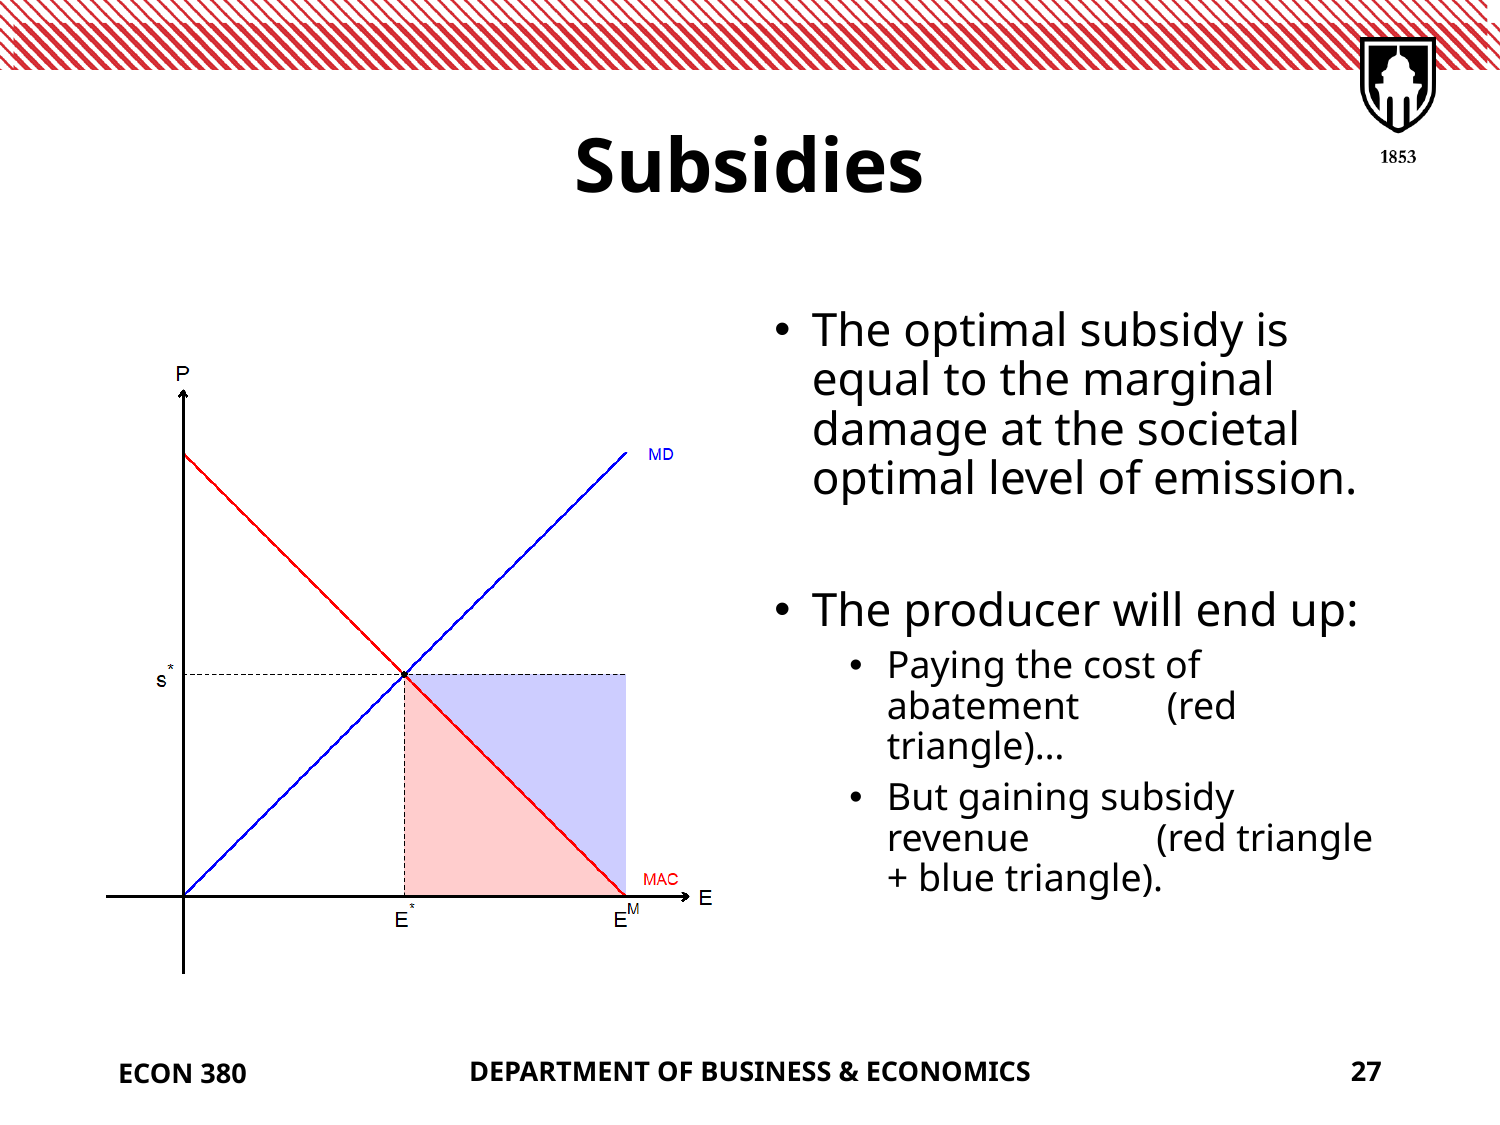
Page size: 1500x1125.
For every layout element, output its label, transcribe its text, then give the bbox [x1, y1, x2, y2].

list The optimal subsidy is equal to the marginal damage at the societal optimal level of emission. The producer will end up: Paying the cost of abatement (red triangle)… But gaining subsidy revenue (red triangle + blue triangle). [759, 299, 1397, 1014]
picture [0, 0, 1500, 163]
footer DEPARTMENT OF BUSINESS & ECONOMICS [277, 1042, 1059, 1103]
title Subsidies [103, 59, 1397, 278]
slide_number ECON 380 [103, 1042, 277, 1103]
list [103, 337, 741, 976]
slide_number 27 [1059, 1042, 1397, 1103]
